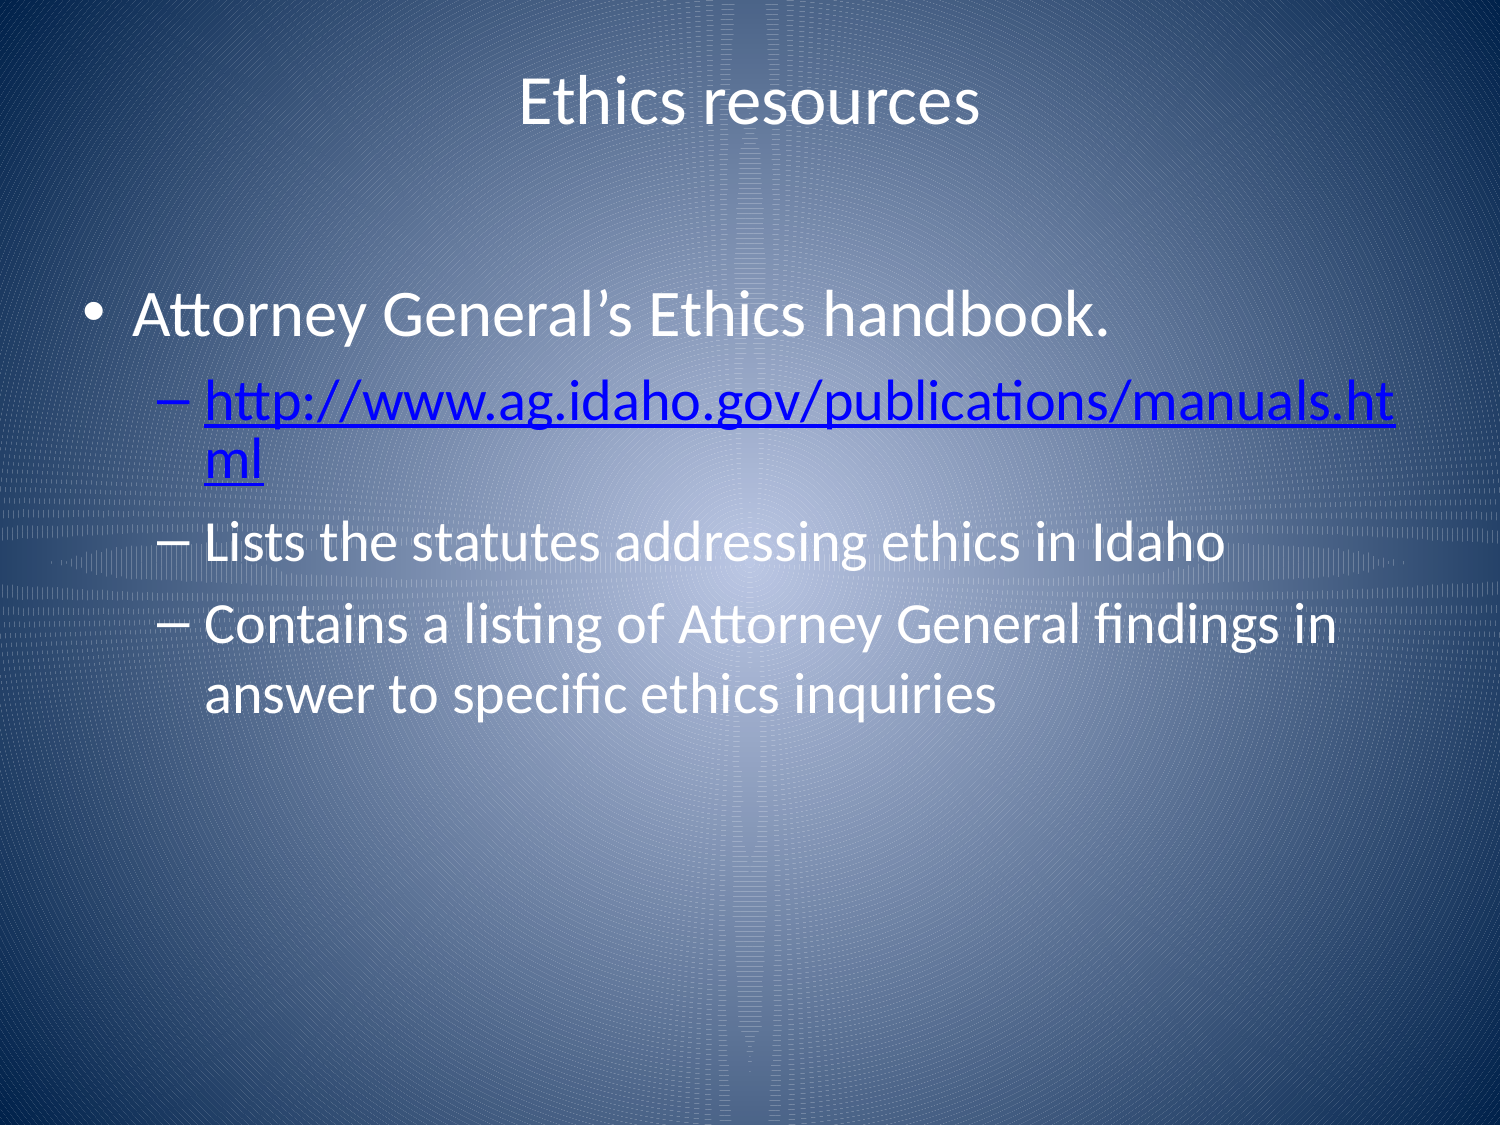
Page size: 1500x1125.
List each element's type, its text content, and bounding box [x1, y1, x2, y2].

title Ethics resources [74, 44, 1426, 234]
list Attorney General’s Ethics handbook. http://www.ag.idaho.gov/publications/manuals.html Lists the statutes addressing ethics in Idaho Contains a listing of Attorney General findings in answer to specific ethics inquiries [74, 261, 1426, 1006]
